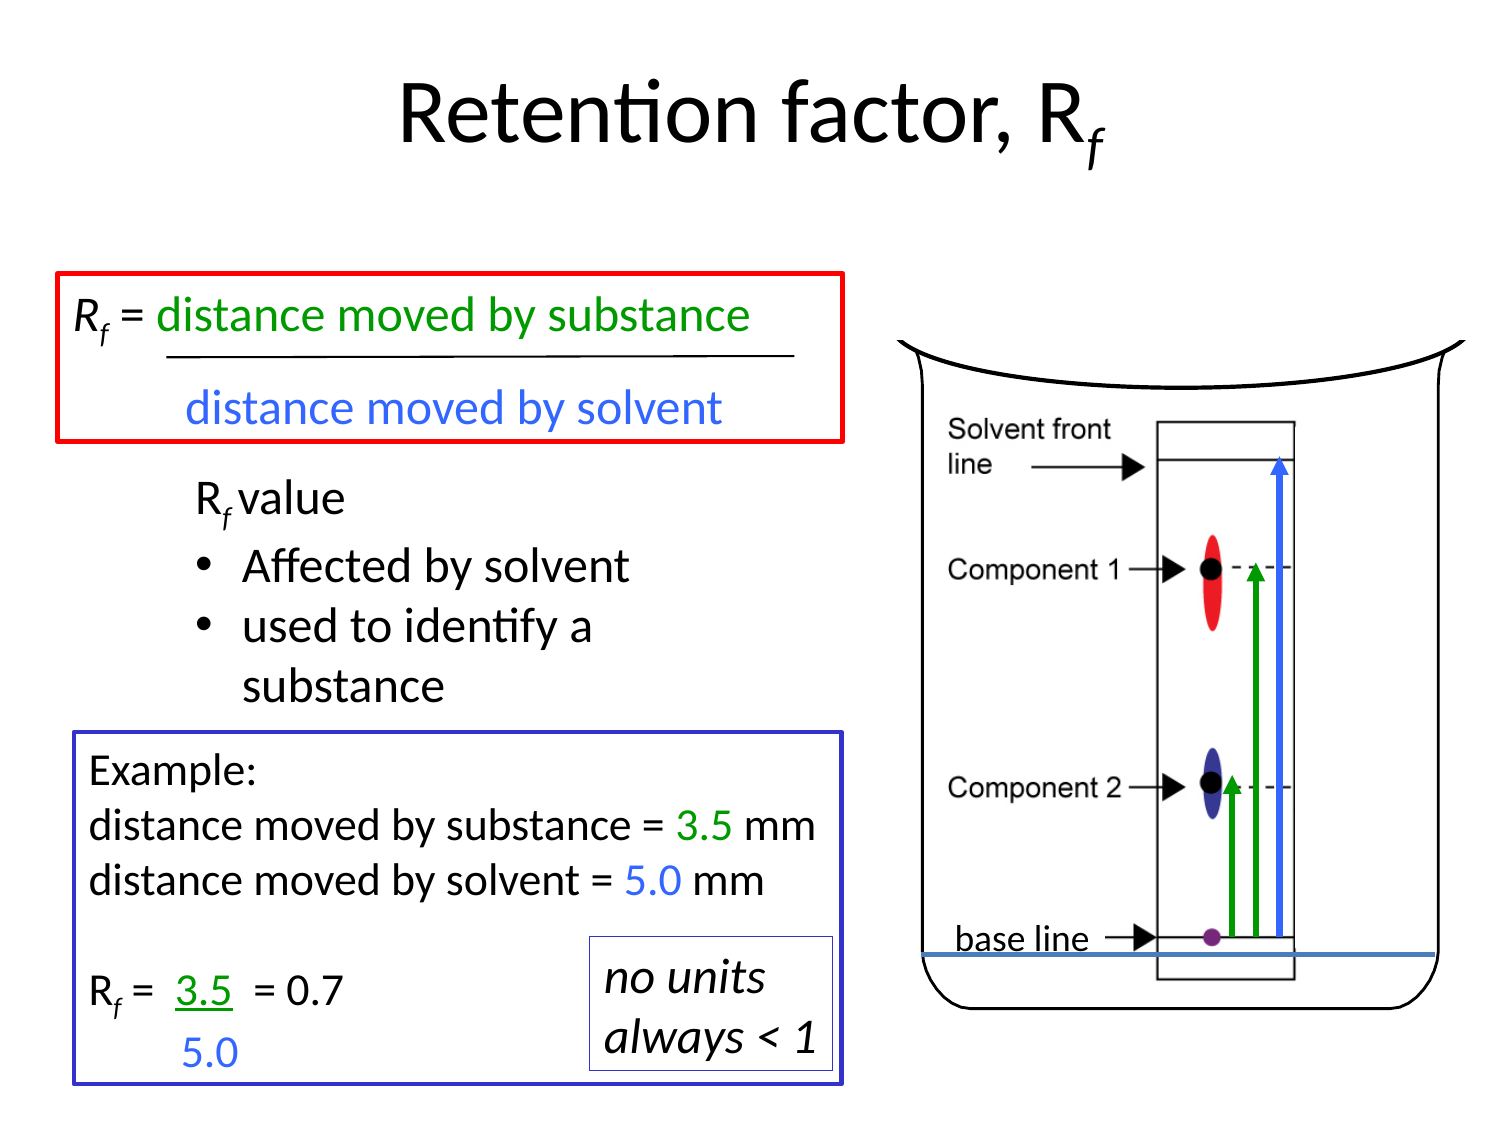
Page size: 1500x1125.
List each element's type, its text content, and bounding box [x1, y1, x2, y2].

title Retention factor, Rf [75, 19, 1425, 207]
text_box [57, 273, 843, 441]
text_box no units always < 1 [589, 936, 833, 1071]
text_box Rf value Affected by solvent used to identify a substance [180, 457, 736, 721]
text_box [887, 255, 1483, 1012]
text_box Example: distance moved by substance = 3.5 mm distance moved by solvent = 5.0 mm Rf = 3.5 = 0.7 5.0 [72, 730, 844, 1086]
